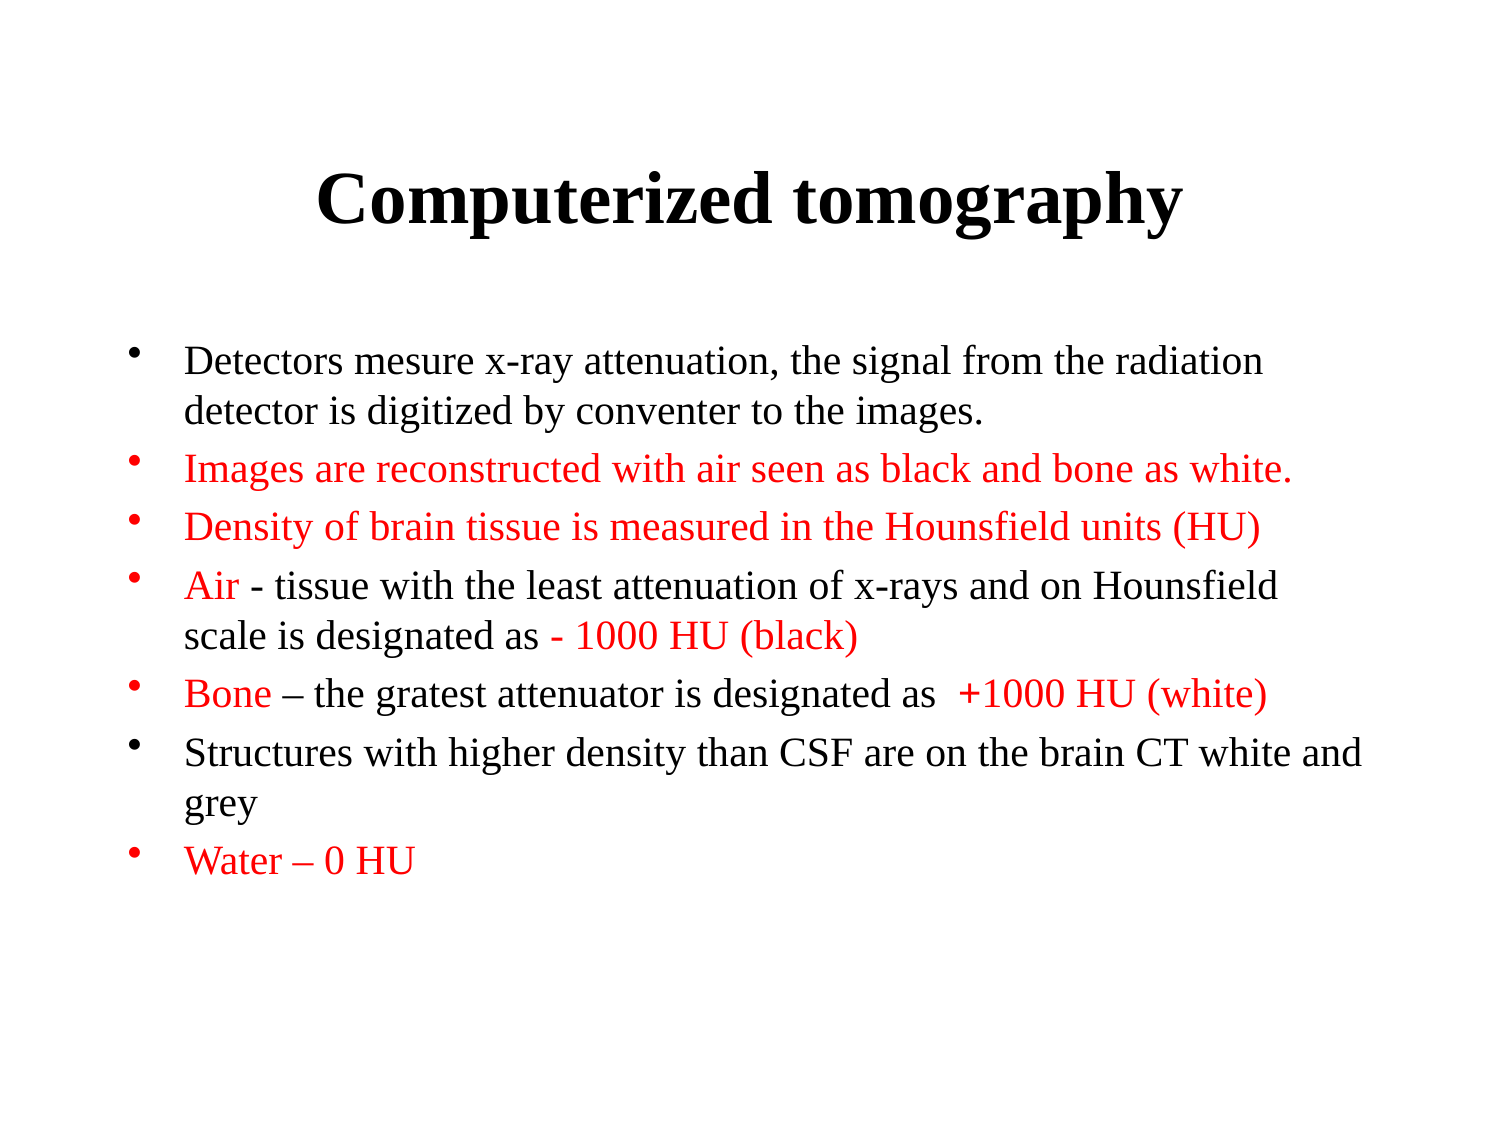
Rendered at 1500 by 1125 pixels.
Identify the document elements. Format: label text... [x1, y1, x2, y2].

list Detectors mesure x-ray attenuation, the signal from the radiation detector is digitized by conventer to the images. Images are reconstructed with air seen as black and bone as white. Density of brain tissue is measured in the Hounsfield units (HU) Air - tissue with the least attenuation of x-rays and on Hounsfield scale is designated as - 1000 HU (black) Bone – the gratest attenuator is designated as +1000 HU (white) Structures with higher density than CSF are on the brain CT white and grey Water – 0 HU [112, 324, 1388, 1001]
title Computerized tomography [112, 99, 1388, 288]
